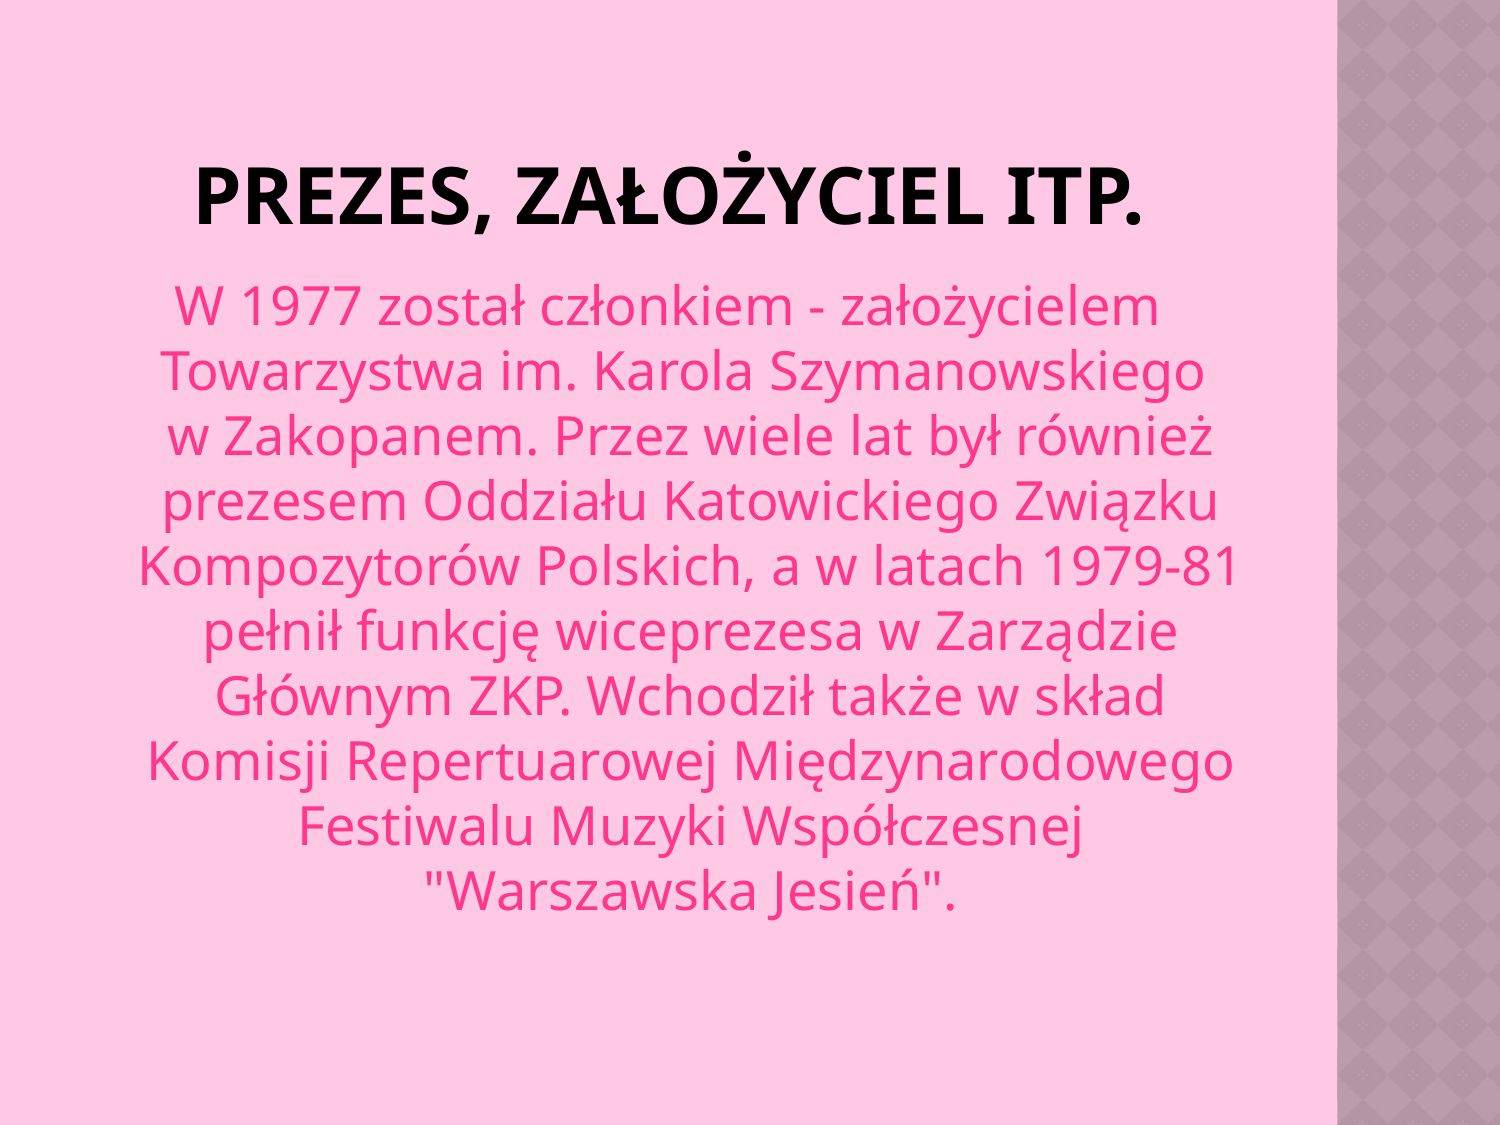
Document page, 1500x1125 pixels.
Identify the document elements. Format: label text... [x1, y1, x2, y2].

title Prezes, założyciel itp. [75, 52, 1263, 240]
list W 1977 został członkiem - założycielem Towarzystwa im. Karola Szymanowskiego w Zakopanem. Przez wiele lat był również prezesem Oddziału Katowickiego Związku Kompozytorów Polskich, a w latach 1979-81 pełnił funkcję wiceprezesa w Zarządzie Głównym ZKP. Wchodził także w skład Komisji Repertuarowej Międzynarodowego Festiwalu Muzyki Współczesnej "Warszawska Jesień". [75, 264, 1263, 1059]
